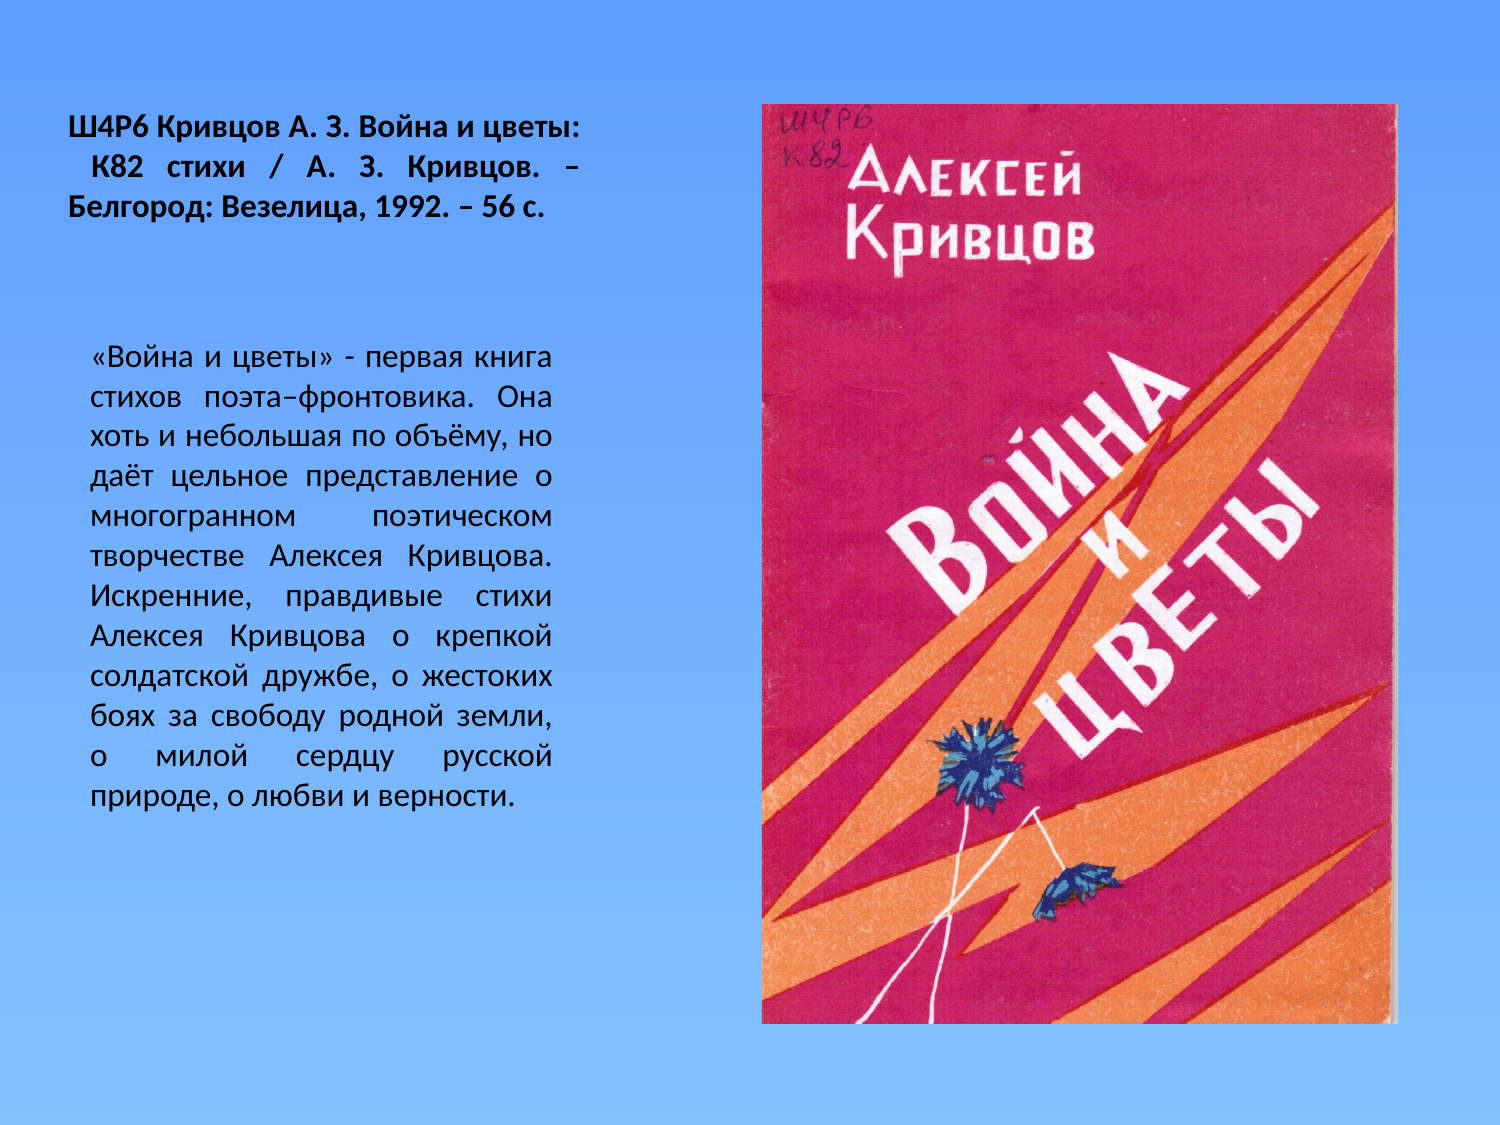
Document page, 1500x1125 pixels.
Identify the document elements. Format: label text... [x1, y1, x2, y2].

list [761, 101, 1399, 1024]
list «Война и цветы» - первая книга стихов поэта–фронтовика. Она хоть и небольшая по объёму, но даёт цельное представление о многогранном поэтическом творчестве Алексея Кривцова. Искренние, правдивые стихи Алексея Кривцова о крепкой солдатской дружбе, о жестоких боях за свободу родной земли, о милой сердцу русской природе, о любви и верности. [75, 326, 569, 1005]
title Ш4Р6 Кривцов А. З. Война и цветы: К82 стихи / А. З. Кривцов. – Белгород: Везелица, 1992. – 56 с. [53, 44, 597, 232]
